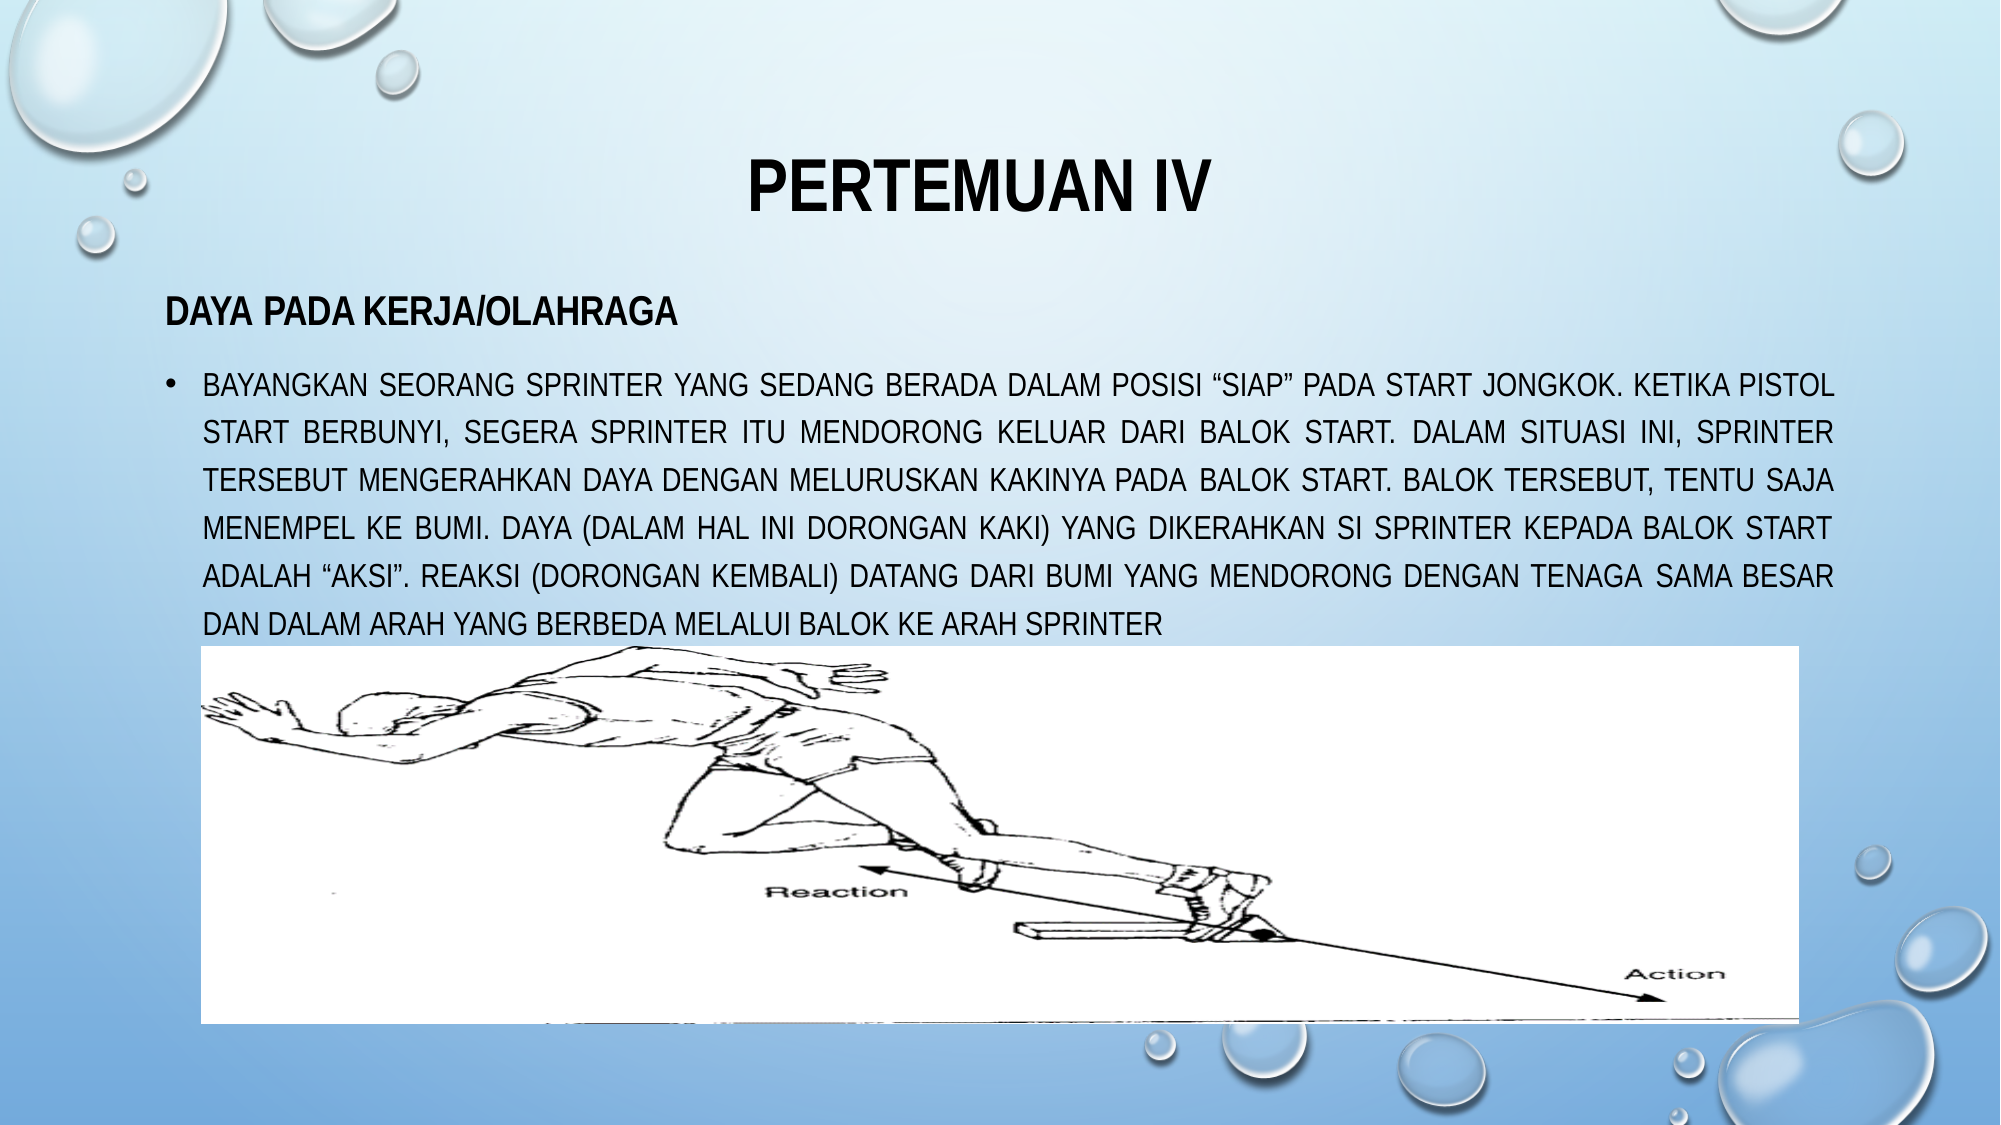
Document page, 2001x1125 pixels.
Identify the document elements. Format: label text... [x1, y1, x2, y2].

list Daya Pada Kerja/Olahraga Bayangkan seorang sprinter yang sedang berada dalam posisi “siap” pada start jongkok. Ketika pistol start berbunyi, segera sprinter itu mendorong keluar dari balok start. Dalam situasi ini, sprinter tersebut mengerahkan daya dengan meluruskan kakinya pada balok start. Balok tersebut, tentu saja menempel ke bumi. Daya (dalam hal ini dorongan kaki) yang dikerahkan si sprinter kepada balok start adalah “aksi”. Reaksi (dorongan kembali) datang dari bumi yang mendorong dengan tenaga sama besar dan dalam arah yang berbeda melalui balok ke arah sprinter [150, 251, 1851, 814]
picture [0, 0, 2000, 1125]
title PERTEMUAN IV [149, 101, 1851, 364]
